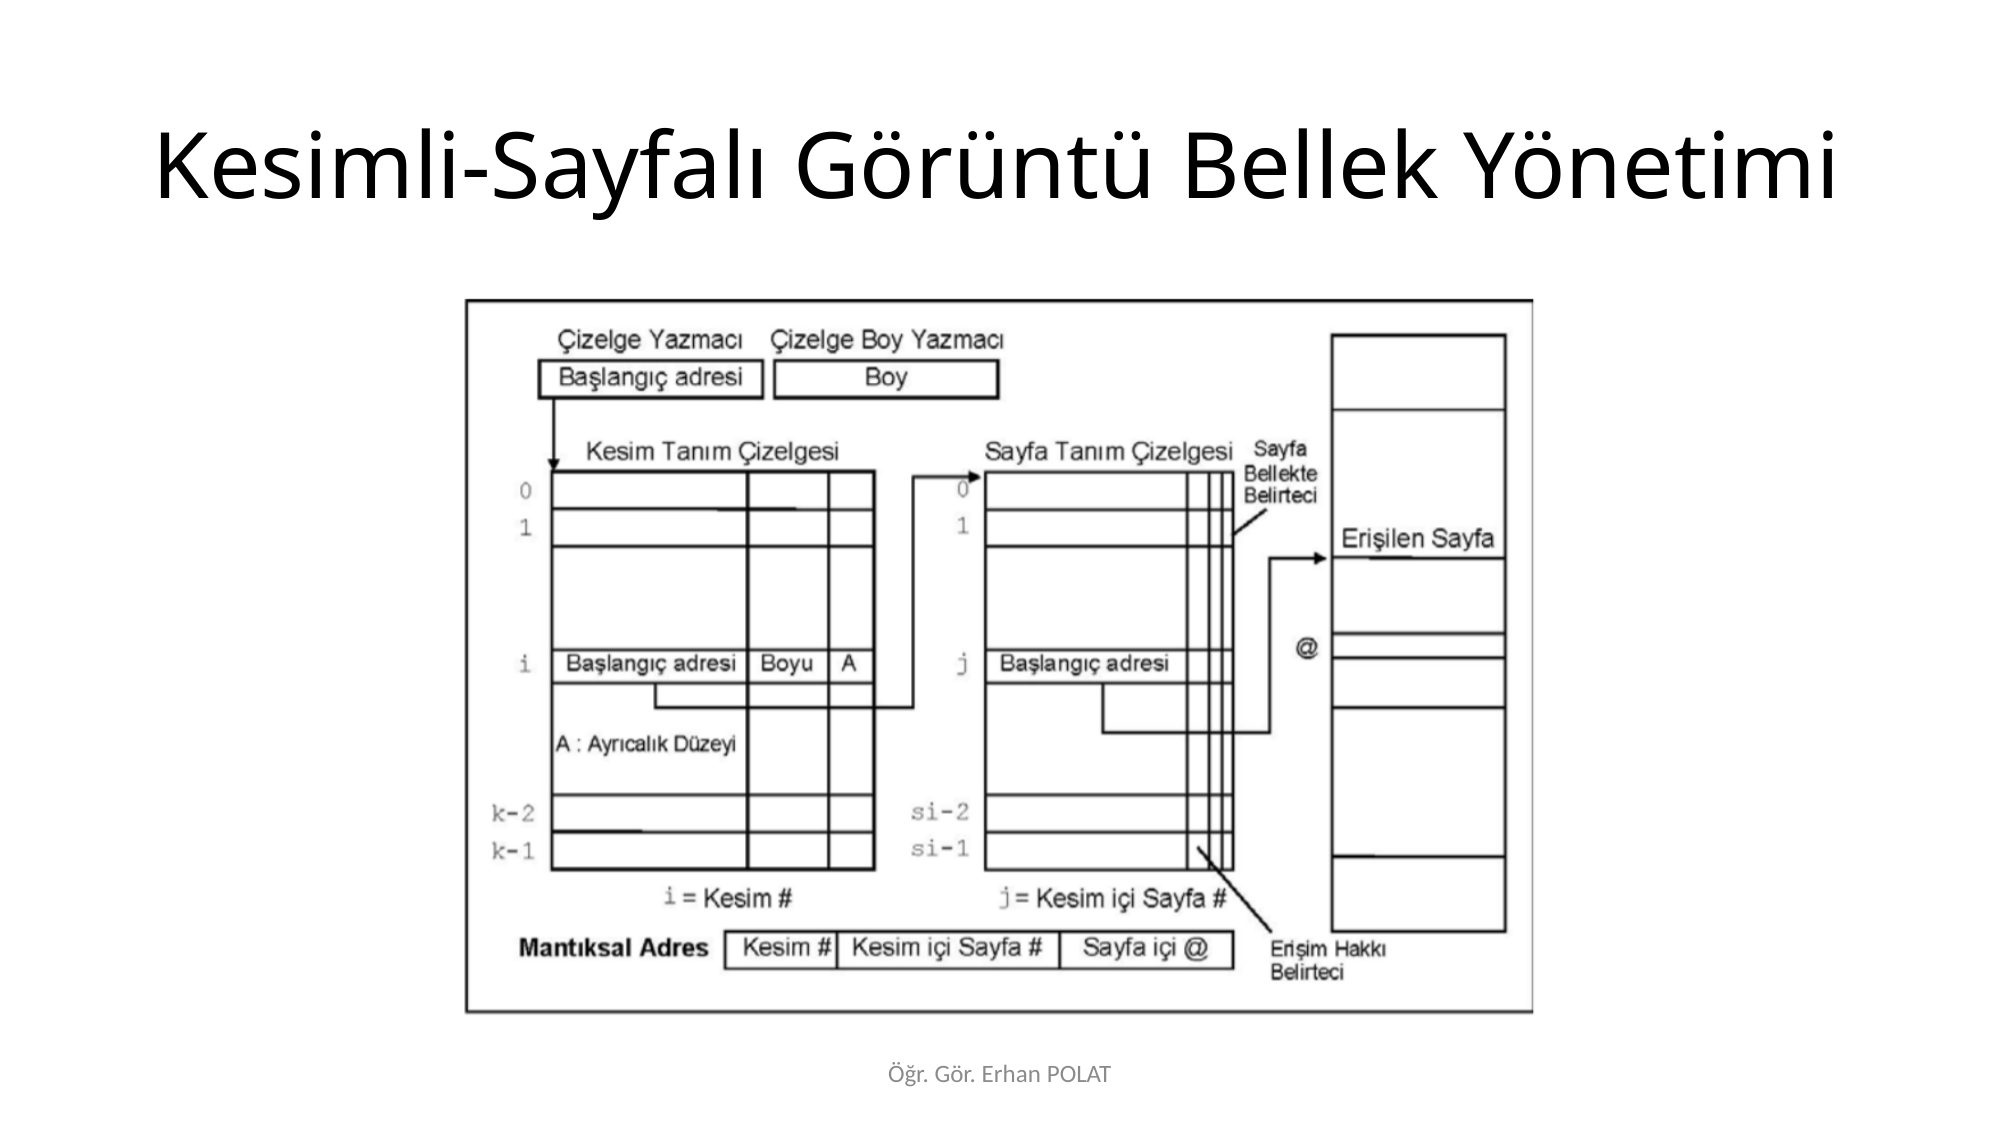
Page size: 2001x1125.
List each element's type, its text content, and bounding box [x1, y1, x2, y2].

title Kesimli-Sayfalı Görüntü Bellek Yönetimi [137, 59, 1863, 278]
picture [460, 291, 1540, 1022]
footer Öğr. Gör. Erhan POLAT [662, 1042, 1338, 1103]
